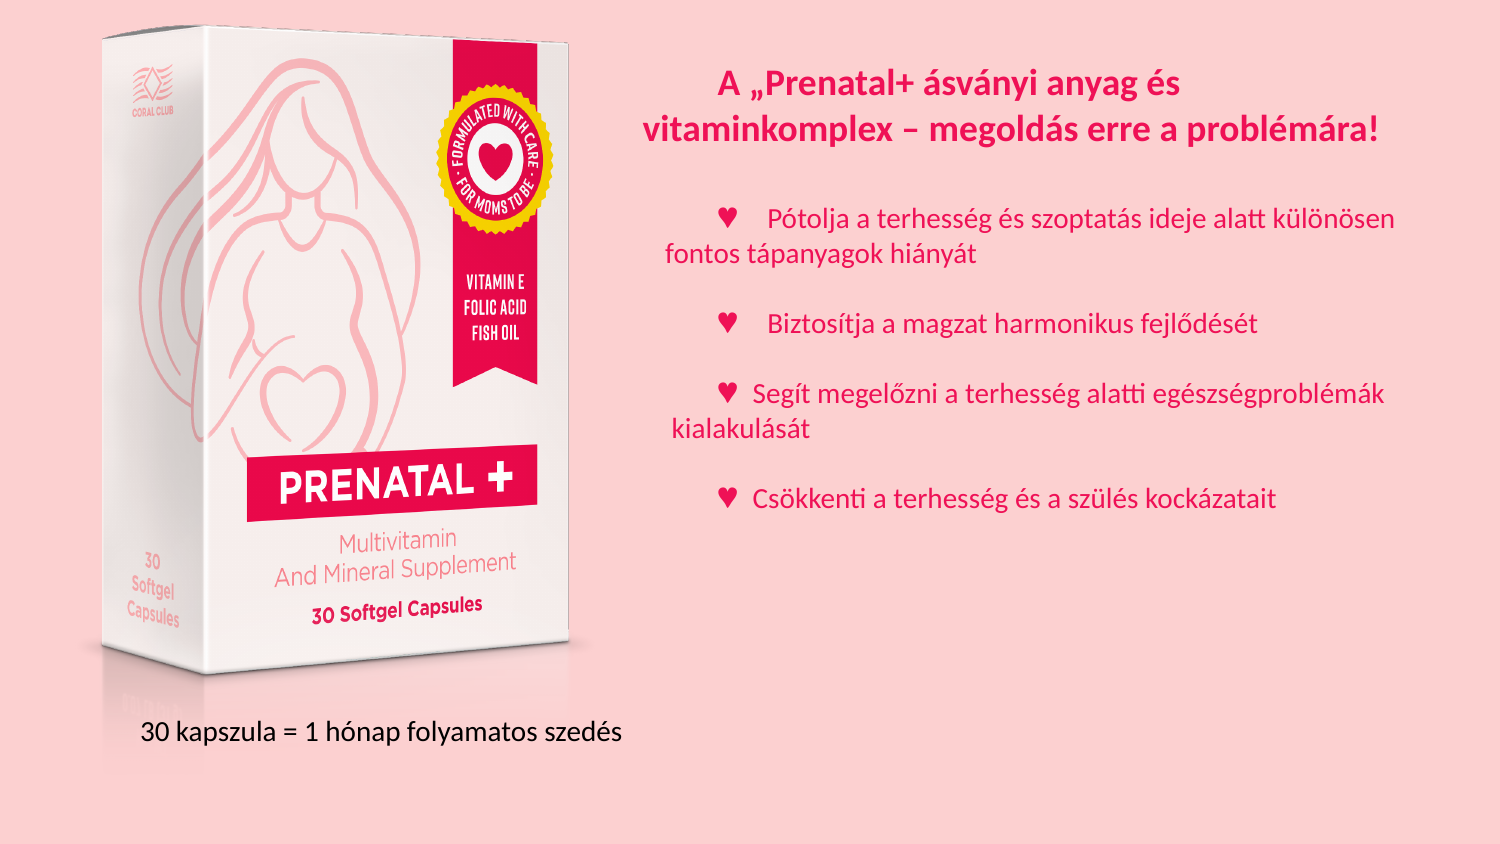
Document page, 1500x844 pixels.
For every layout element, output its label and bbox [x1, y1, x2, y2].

text_box [0, 0, 1500, 844]
picture [60, 0, 613, 819]
